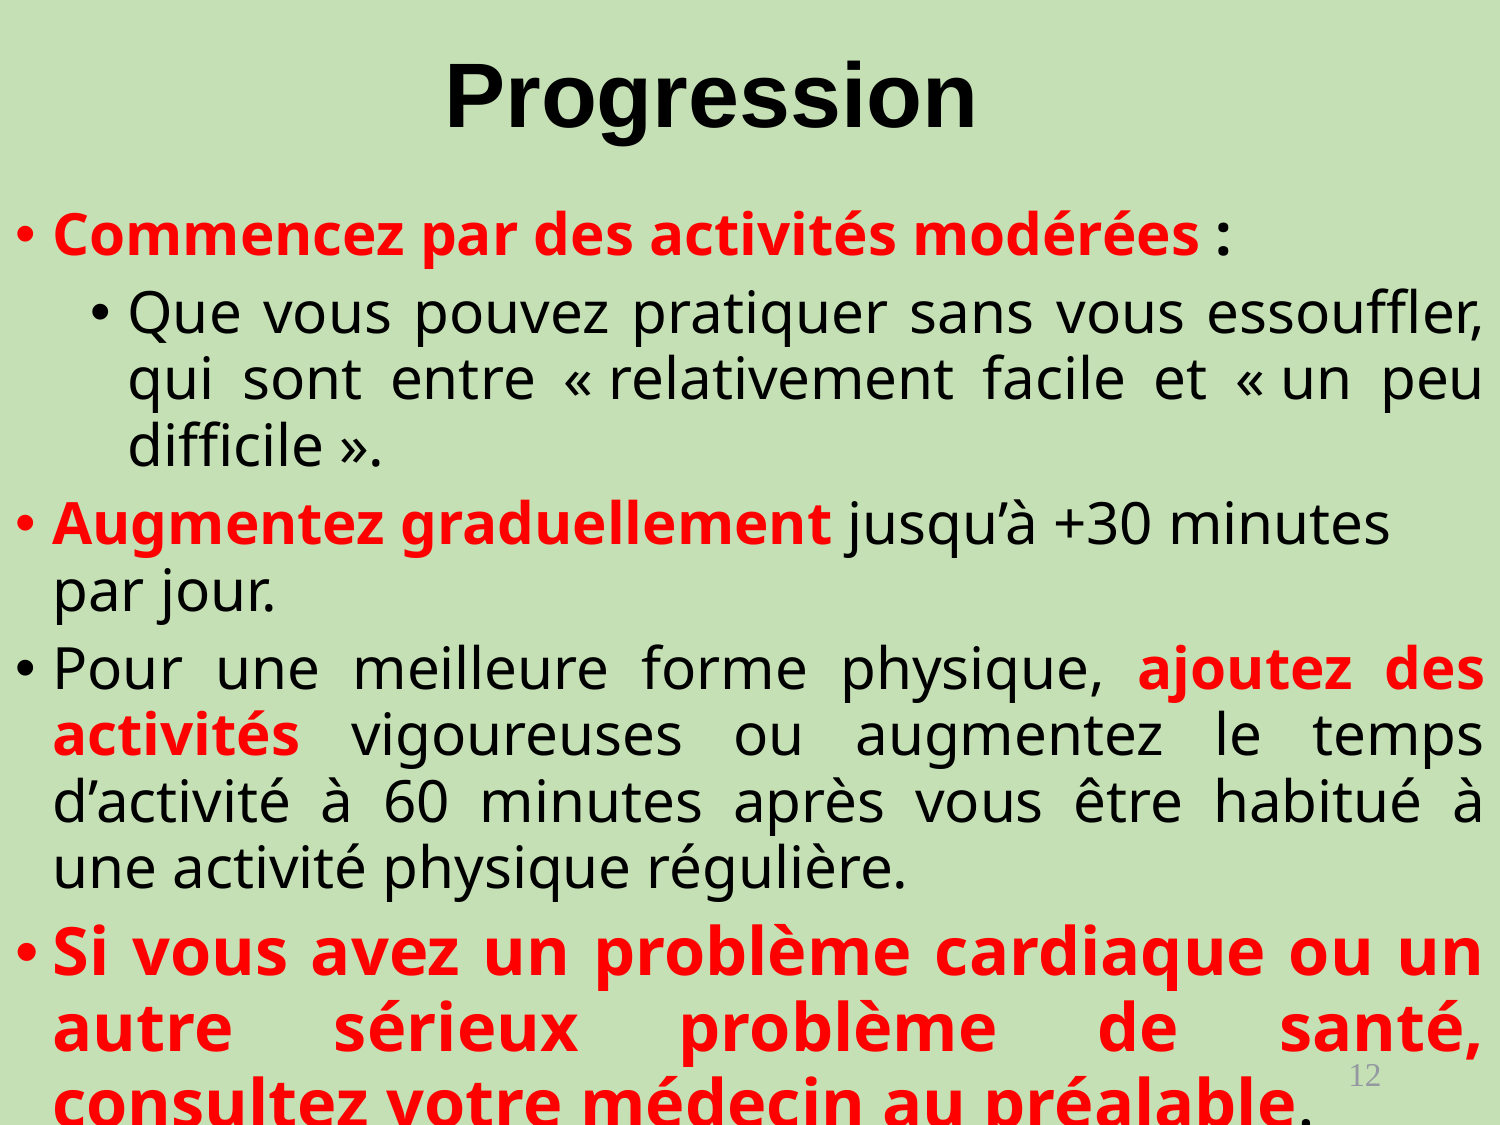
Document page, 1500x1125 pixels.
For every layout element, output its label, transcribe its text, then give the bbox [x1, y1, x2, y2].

slide_number 12 [1059, 1042, 1397, 1103]
title Progression [45, 0, 1378, 194]
list Commencez par des activités modérées : Que vous pouvez pratiquer sans vous essouffler, qui sont entre « relativement facile et « un peu difficile ». Augmentez graduellement jusqu’à +30 minutes par jour. Pour une meilleure forme physique, ajoutez des activités vigoureuses ou augmentez le temps d’activité à 60 minutes après vous être habitué à une activité physique régulière. Si vous avez un problème cardiaque ou un autre sérieux problème de santé, consultez votre médecin au préalable. [0, 194, 1500, 1125]
